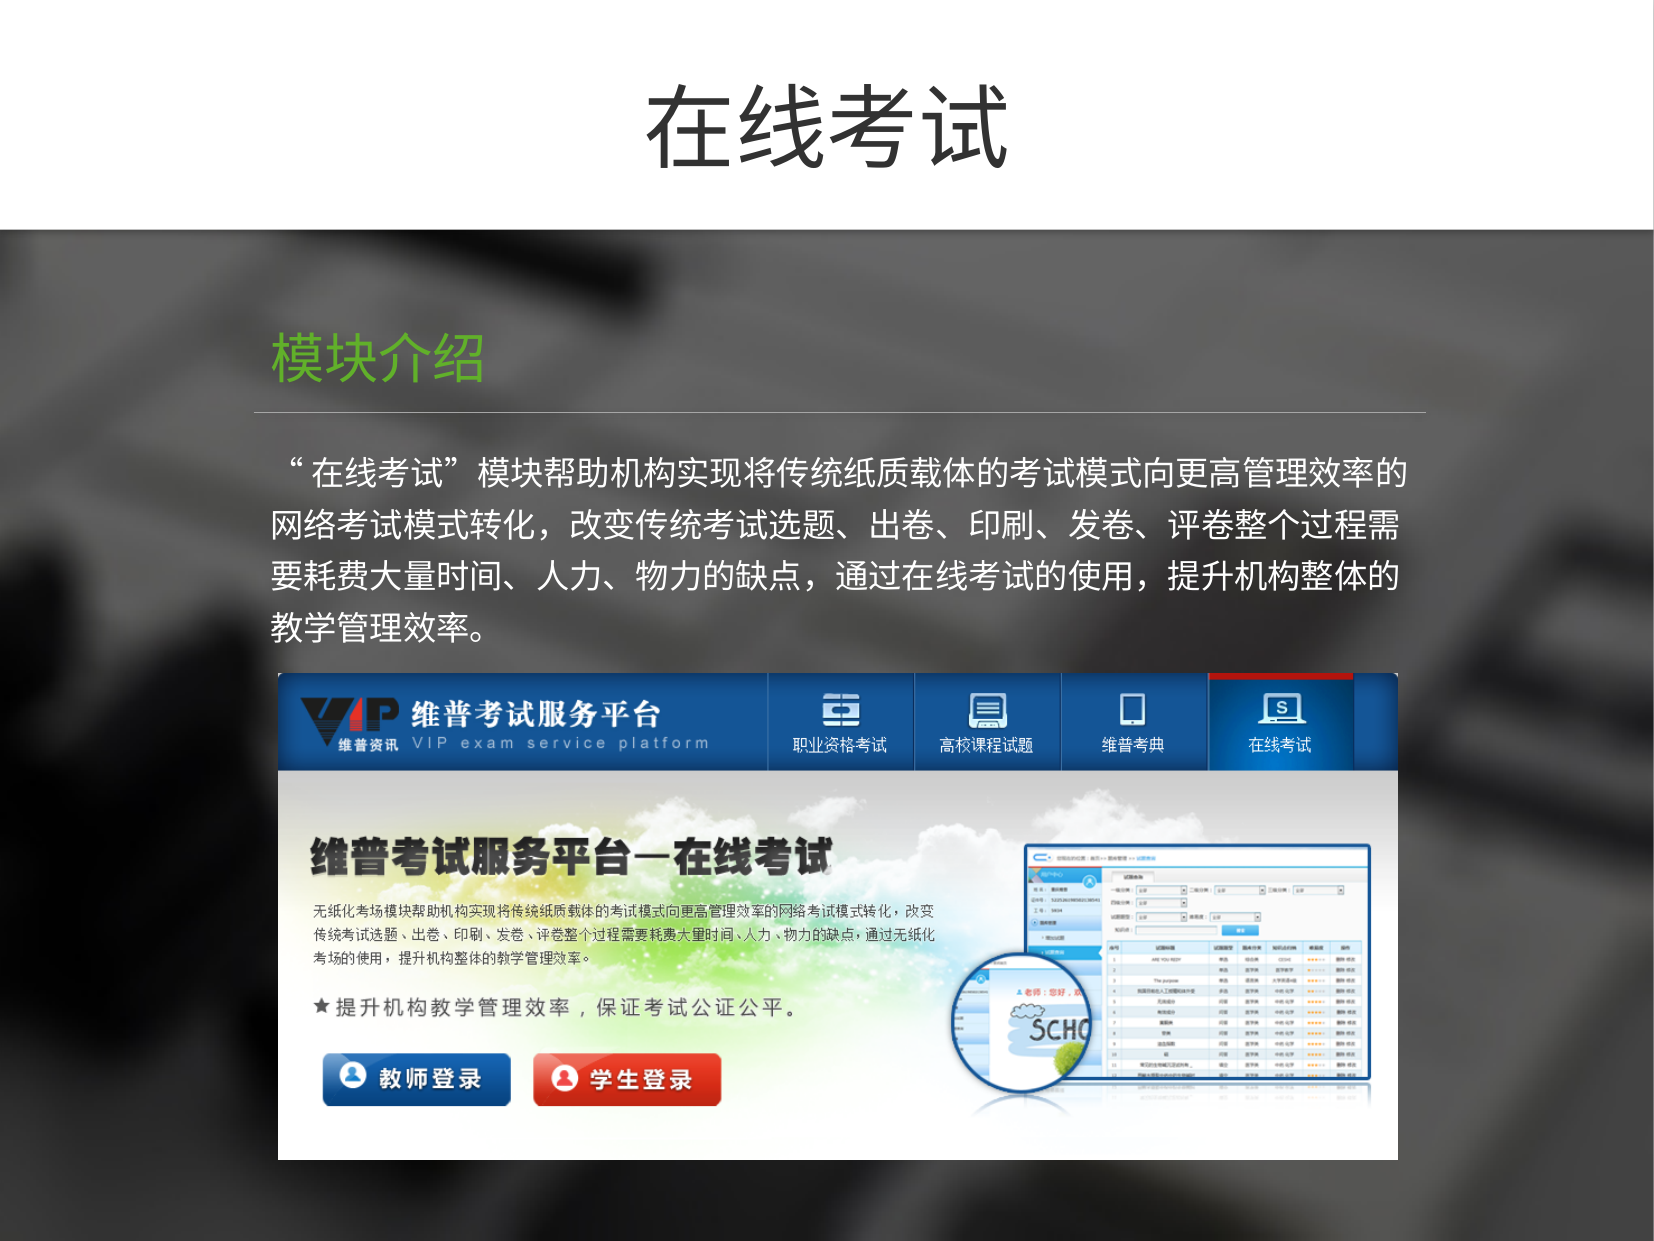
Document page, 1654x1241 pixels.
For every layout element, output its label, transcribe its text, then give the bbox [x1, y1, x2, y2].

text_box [253, 315, 1427, 655]
text_box 在线考试 [626, 61, 1027, 189]
text_box [0, 0, 1654, 230]
picture [0, 230, 1654, 1241]
